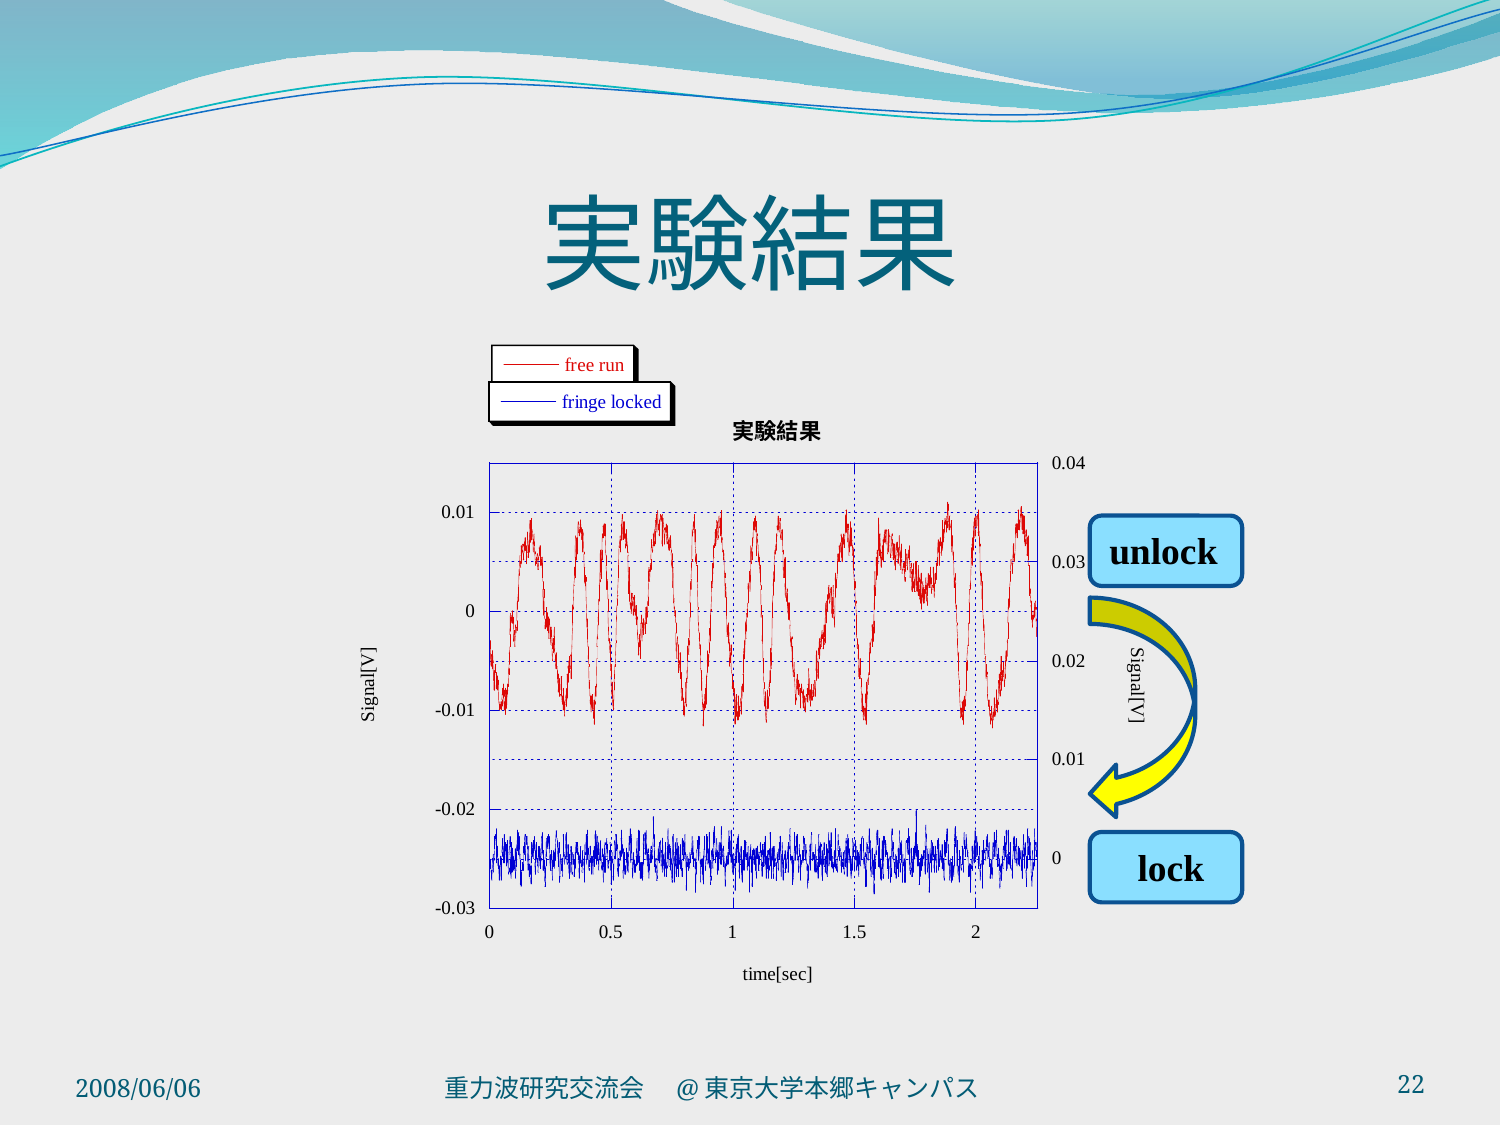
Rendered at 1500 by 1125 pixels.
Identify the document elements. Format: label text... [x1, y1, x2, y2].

text_box lock [1186, 836, 1248, 897]
footer 重力波研究交流会 @東京大学本郷キャンパス [437, 1042, 988, 1103]
text_box [1186, 647, 1198, 758]
text_box [1186, 580, 1243, 589]
text_box [1186, 897, 1243, 905]
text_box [316, 327, 1182, 999]
text_box unlock [1186, 519, 1248, 580]
text_box [1186, 829, 1242, 836]
slide_number 22 [1299, 1042, 1425, 1103]
title 実験結果 [75, 115, 1425, 303]
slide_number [75, 1042, 425, 1103]
text_box [1186, 513, 1242, 519]
